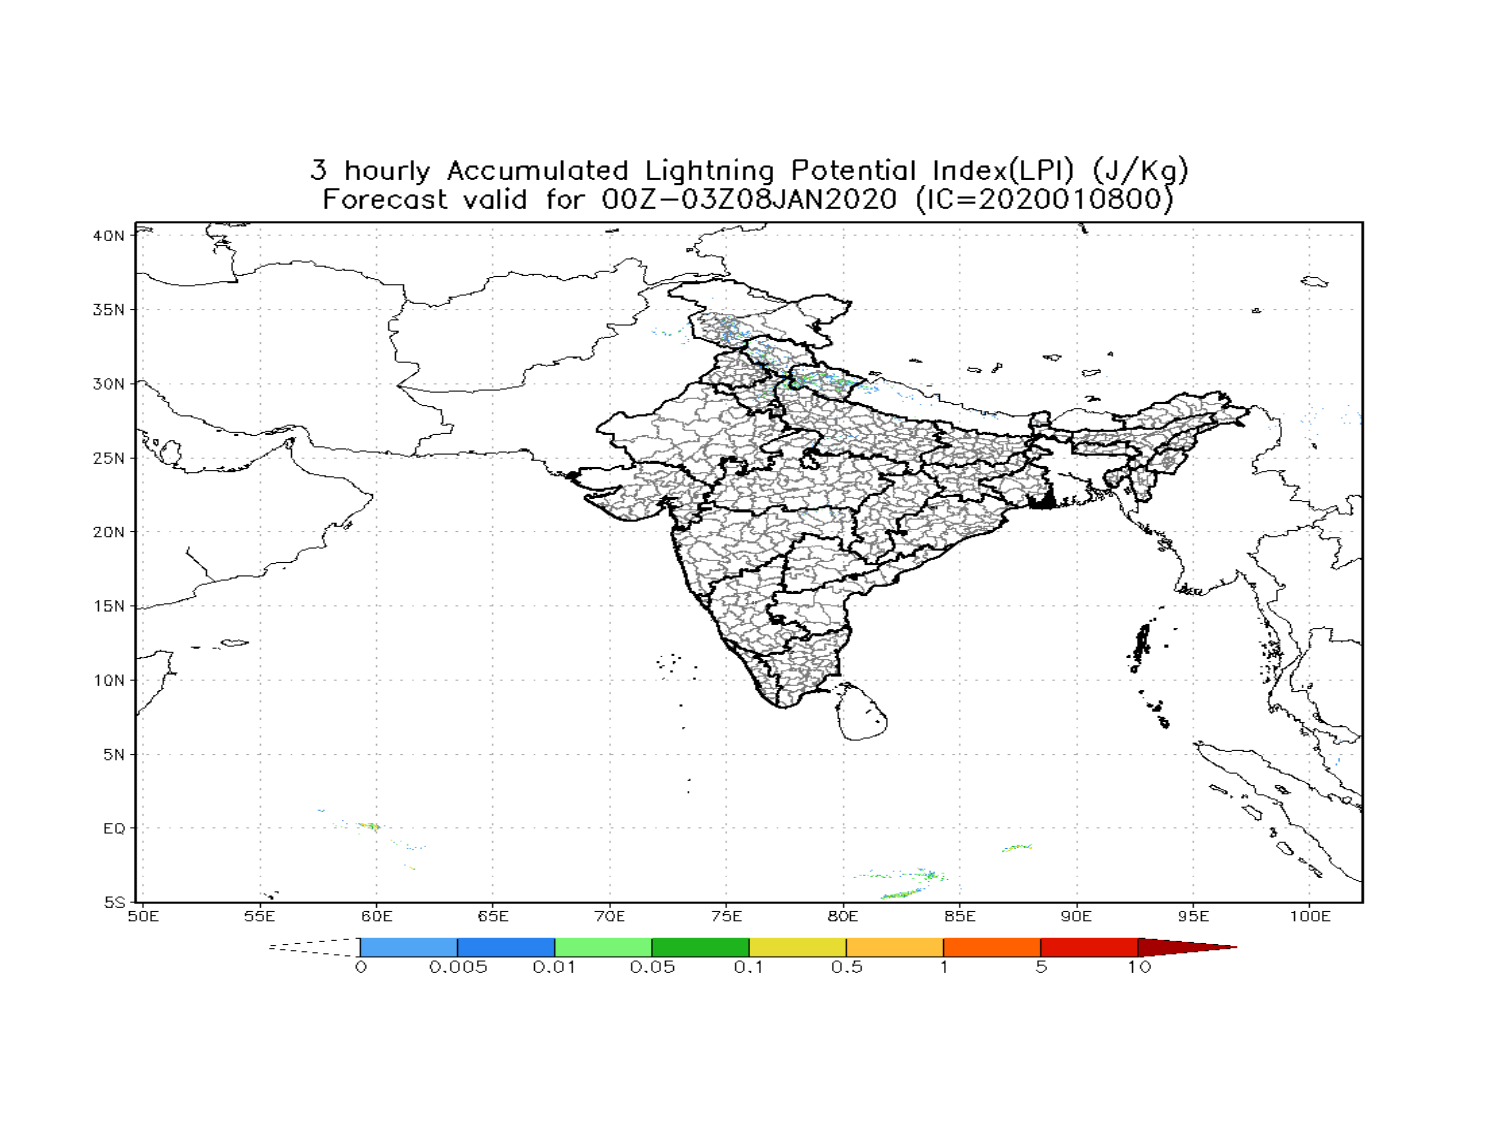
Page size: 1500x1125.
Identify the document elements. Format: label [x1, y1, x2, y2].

picture [74, 149, 1426, 976]
